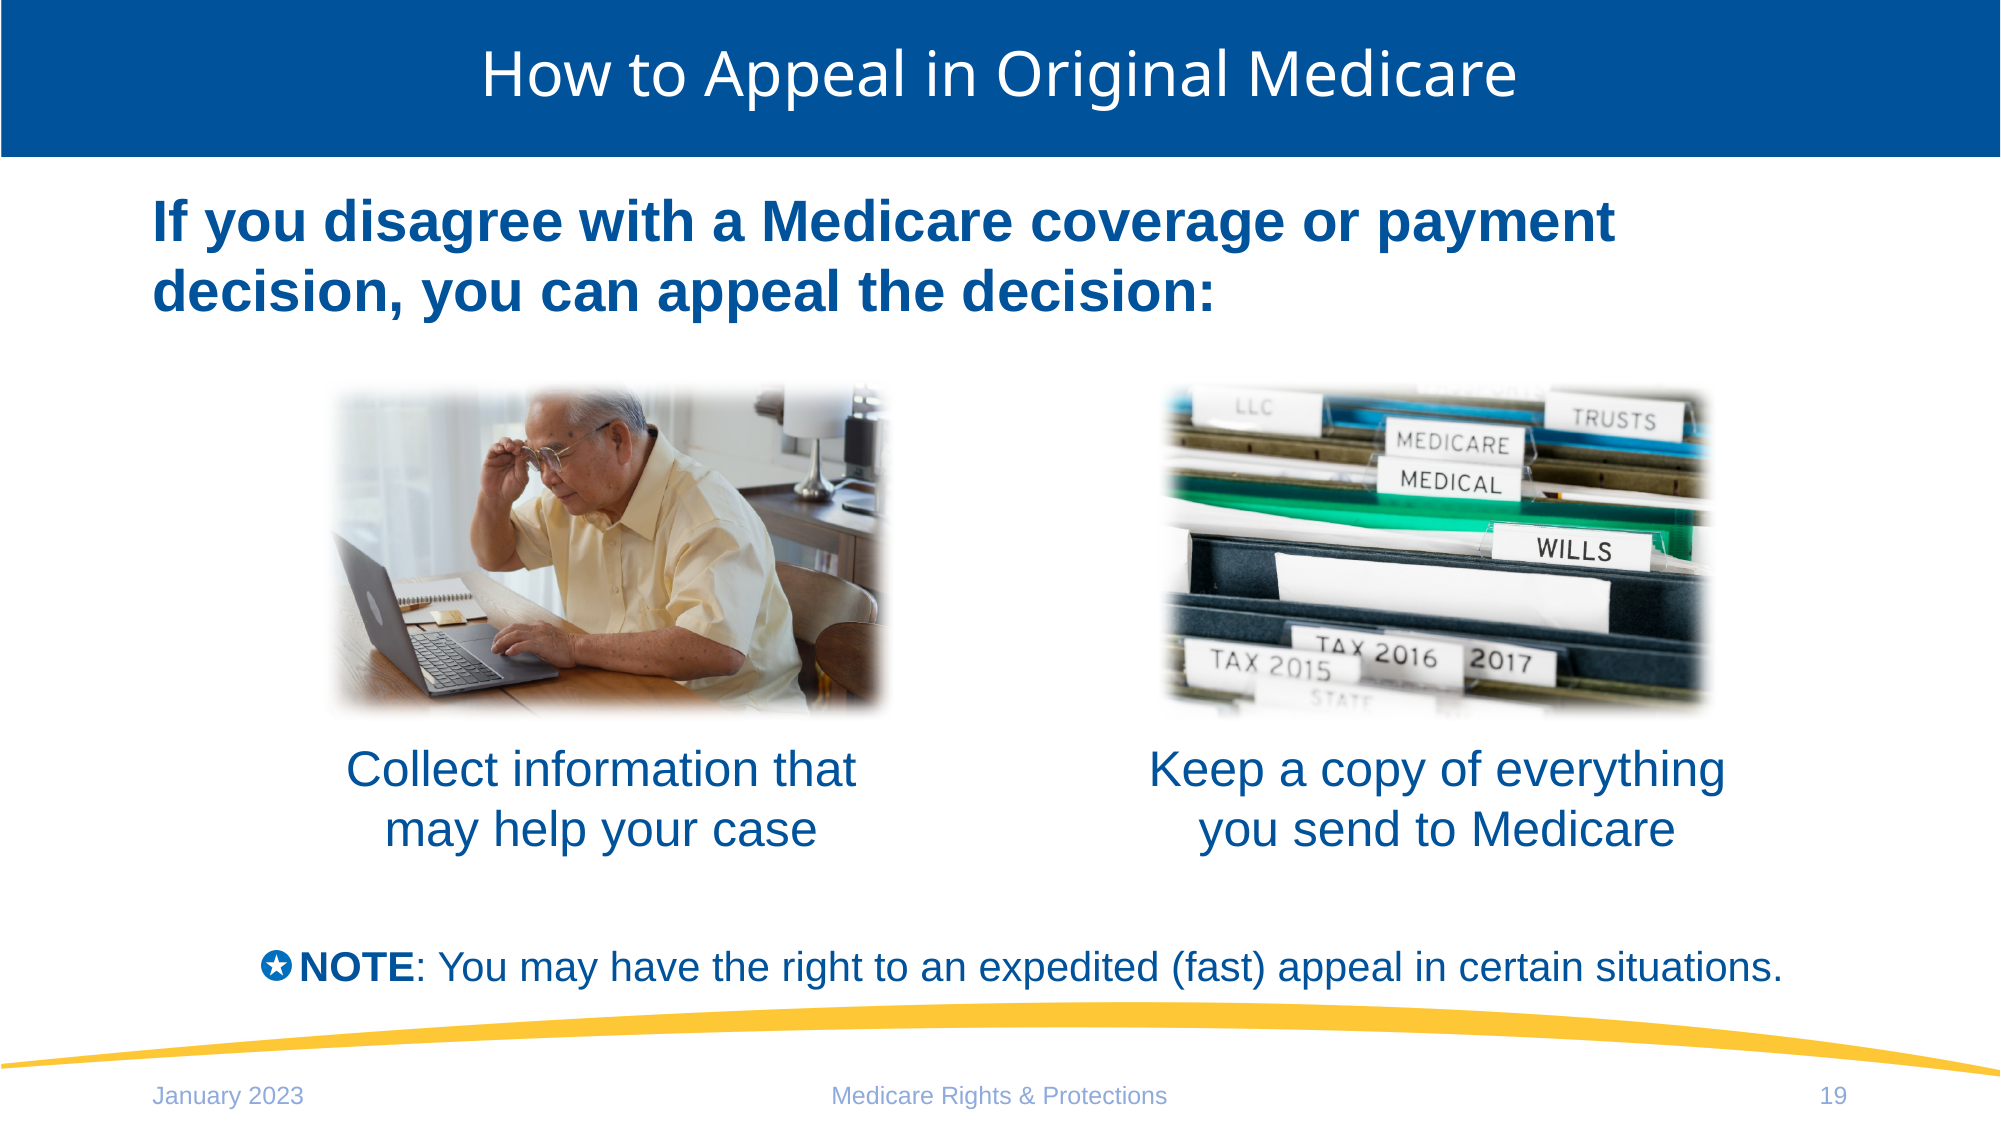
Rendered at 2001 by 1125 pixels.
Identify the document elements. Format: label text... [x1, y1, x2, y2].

text_box Keep a copy of everything you send to Medicare [1119, 728, 1755, 864]
text_box NOTE: You may have the right to an expedited (fast) appeal in certain situations. [284, 932, 2000, 998]
text_box Collect information that may help your case [322, 729, 880, 864]
title How to Appeal in Original Medicare [0, 5, 2000, 148]
picture [0, 0, 2001, 1125]
list If you disagree with a Medicare coverage or payment decision, you can appeal the decision: [137, 175, 1884, 369]
footer Medicare Rights & Protections [662, 1065, 1338, 1125]
slide_number 19 [1412, 1065, 1863, 1125]
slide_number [137, 1065, 588, 1125]
